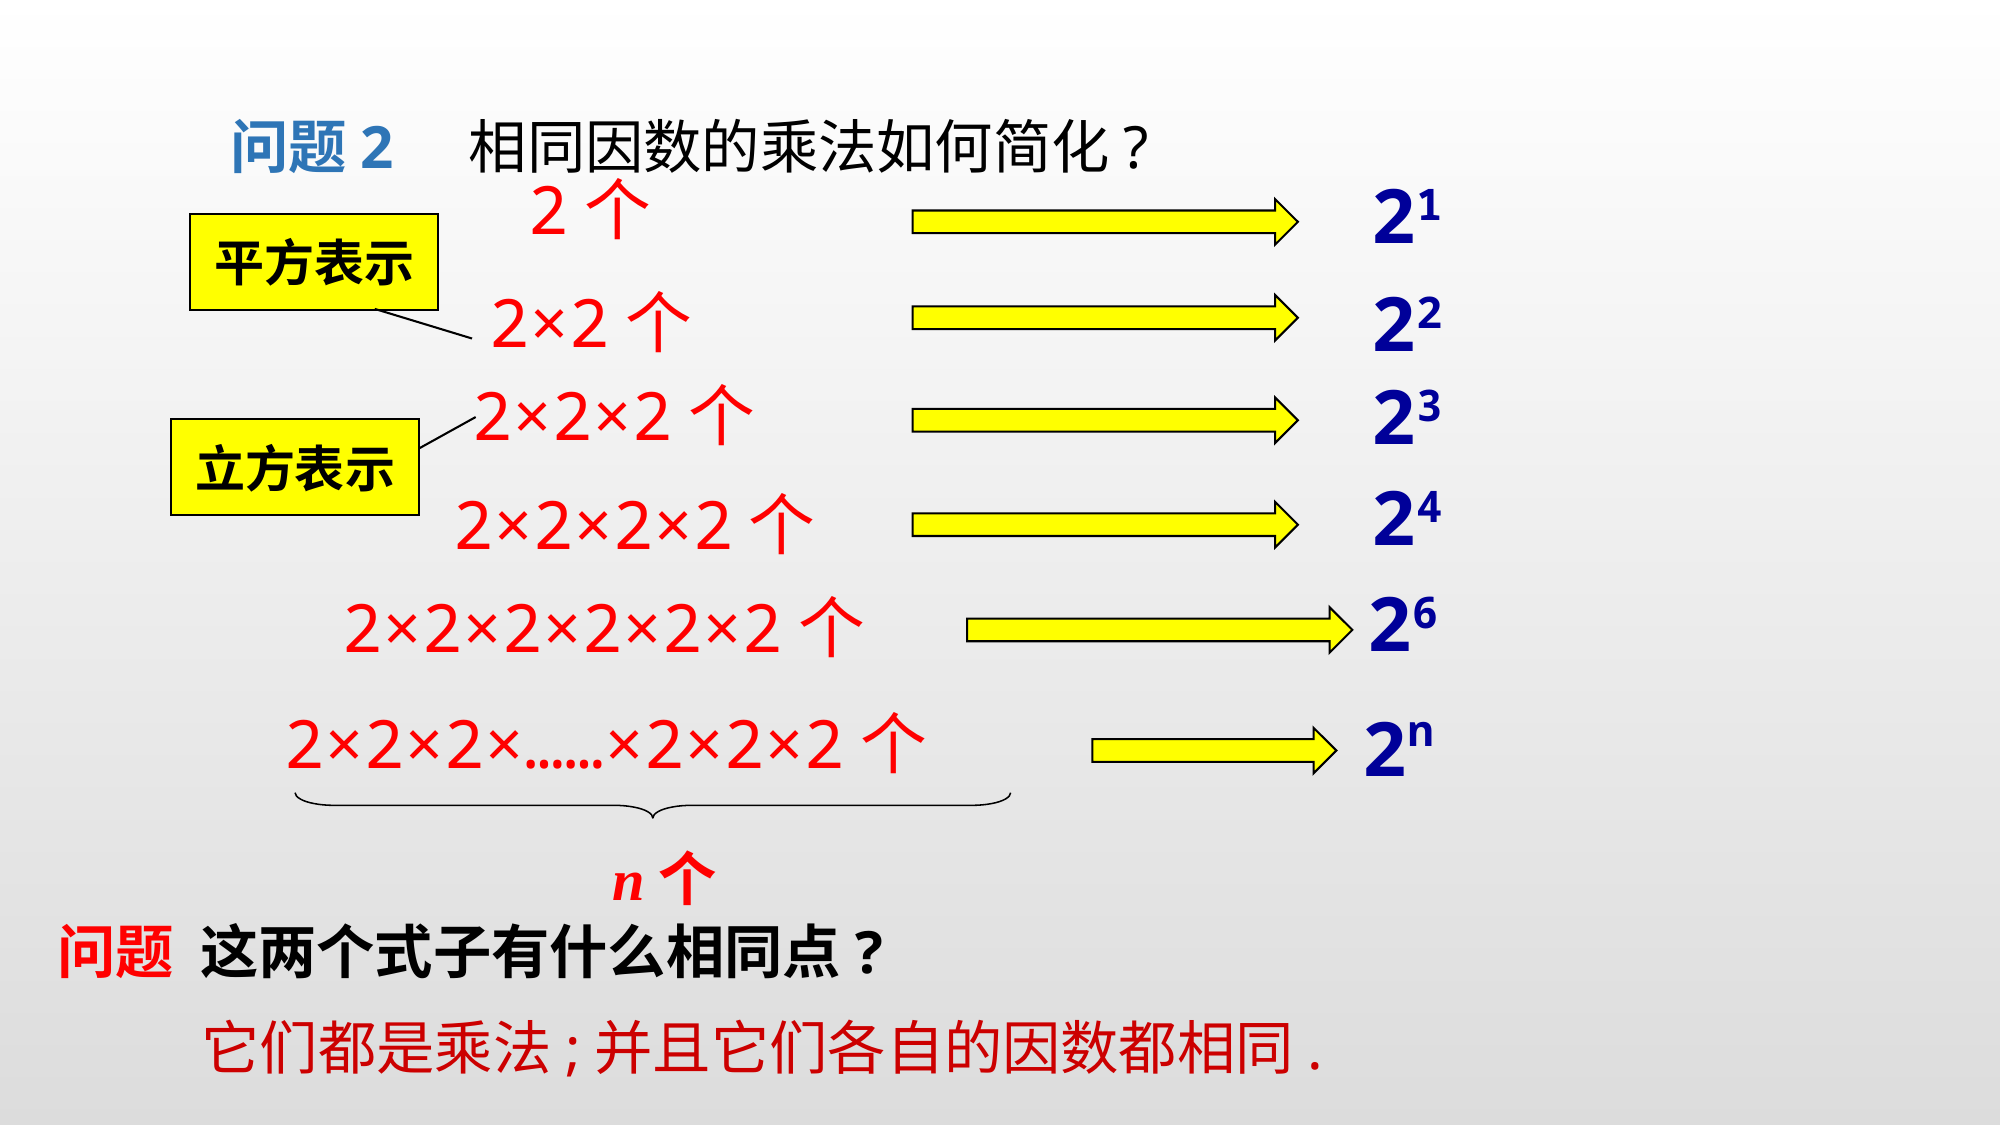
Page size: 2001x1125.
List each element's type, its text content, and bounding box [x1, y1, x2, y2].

text_box 问题 这两个式子有什么相同点? [0, 907, 1265, 993]
text_box 2×2个 [474, 273, 1249, 369]
text_box 23 [1356, 361, 1485, 462]
text_box 2×2×2个 [457, 366, 908, 462]
text_box [911, 499, 1300, 550]
text_box 立方表示 [170, 416, 477, 516]
text_box [911, 196, 1300, 248]
text_box 问题2 相同因数的乘法如何简化? [215, 67, 1661, 188]
text_box 26 [1352, 568, 1480, 674]
text_box [911, 292, 1300, 344]
text_box [966, 604, 1354, 656]
text_box 24 [1356, 462, 1485, 568]
text_box 21 [1356, 188, 1485, 266]
text_box 它们都是乘法;并且它们各自的因数都相同. [187, 1003, 1556, 1089]
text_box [269, 694, 1249, 908]
text_box 2个 [513, 188, 930, 256]
text_box 2×2×2×2×2×2个 [327, 578, 996, 673]
text_box 2n [1347, 693, 1476, 799]
text_box [911, 395, 1300, 446]
text_box 22 [1356, 268, 1485, 361]
text_box [1249, 725, 1338, 776]
text_box 2×2×2×2个 [438, 475, 886, 571]
text_box 平方表示 [189, 213, 473, 340]
